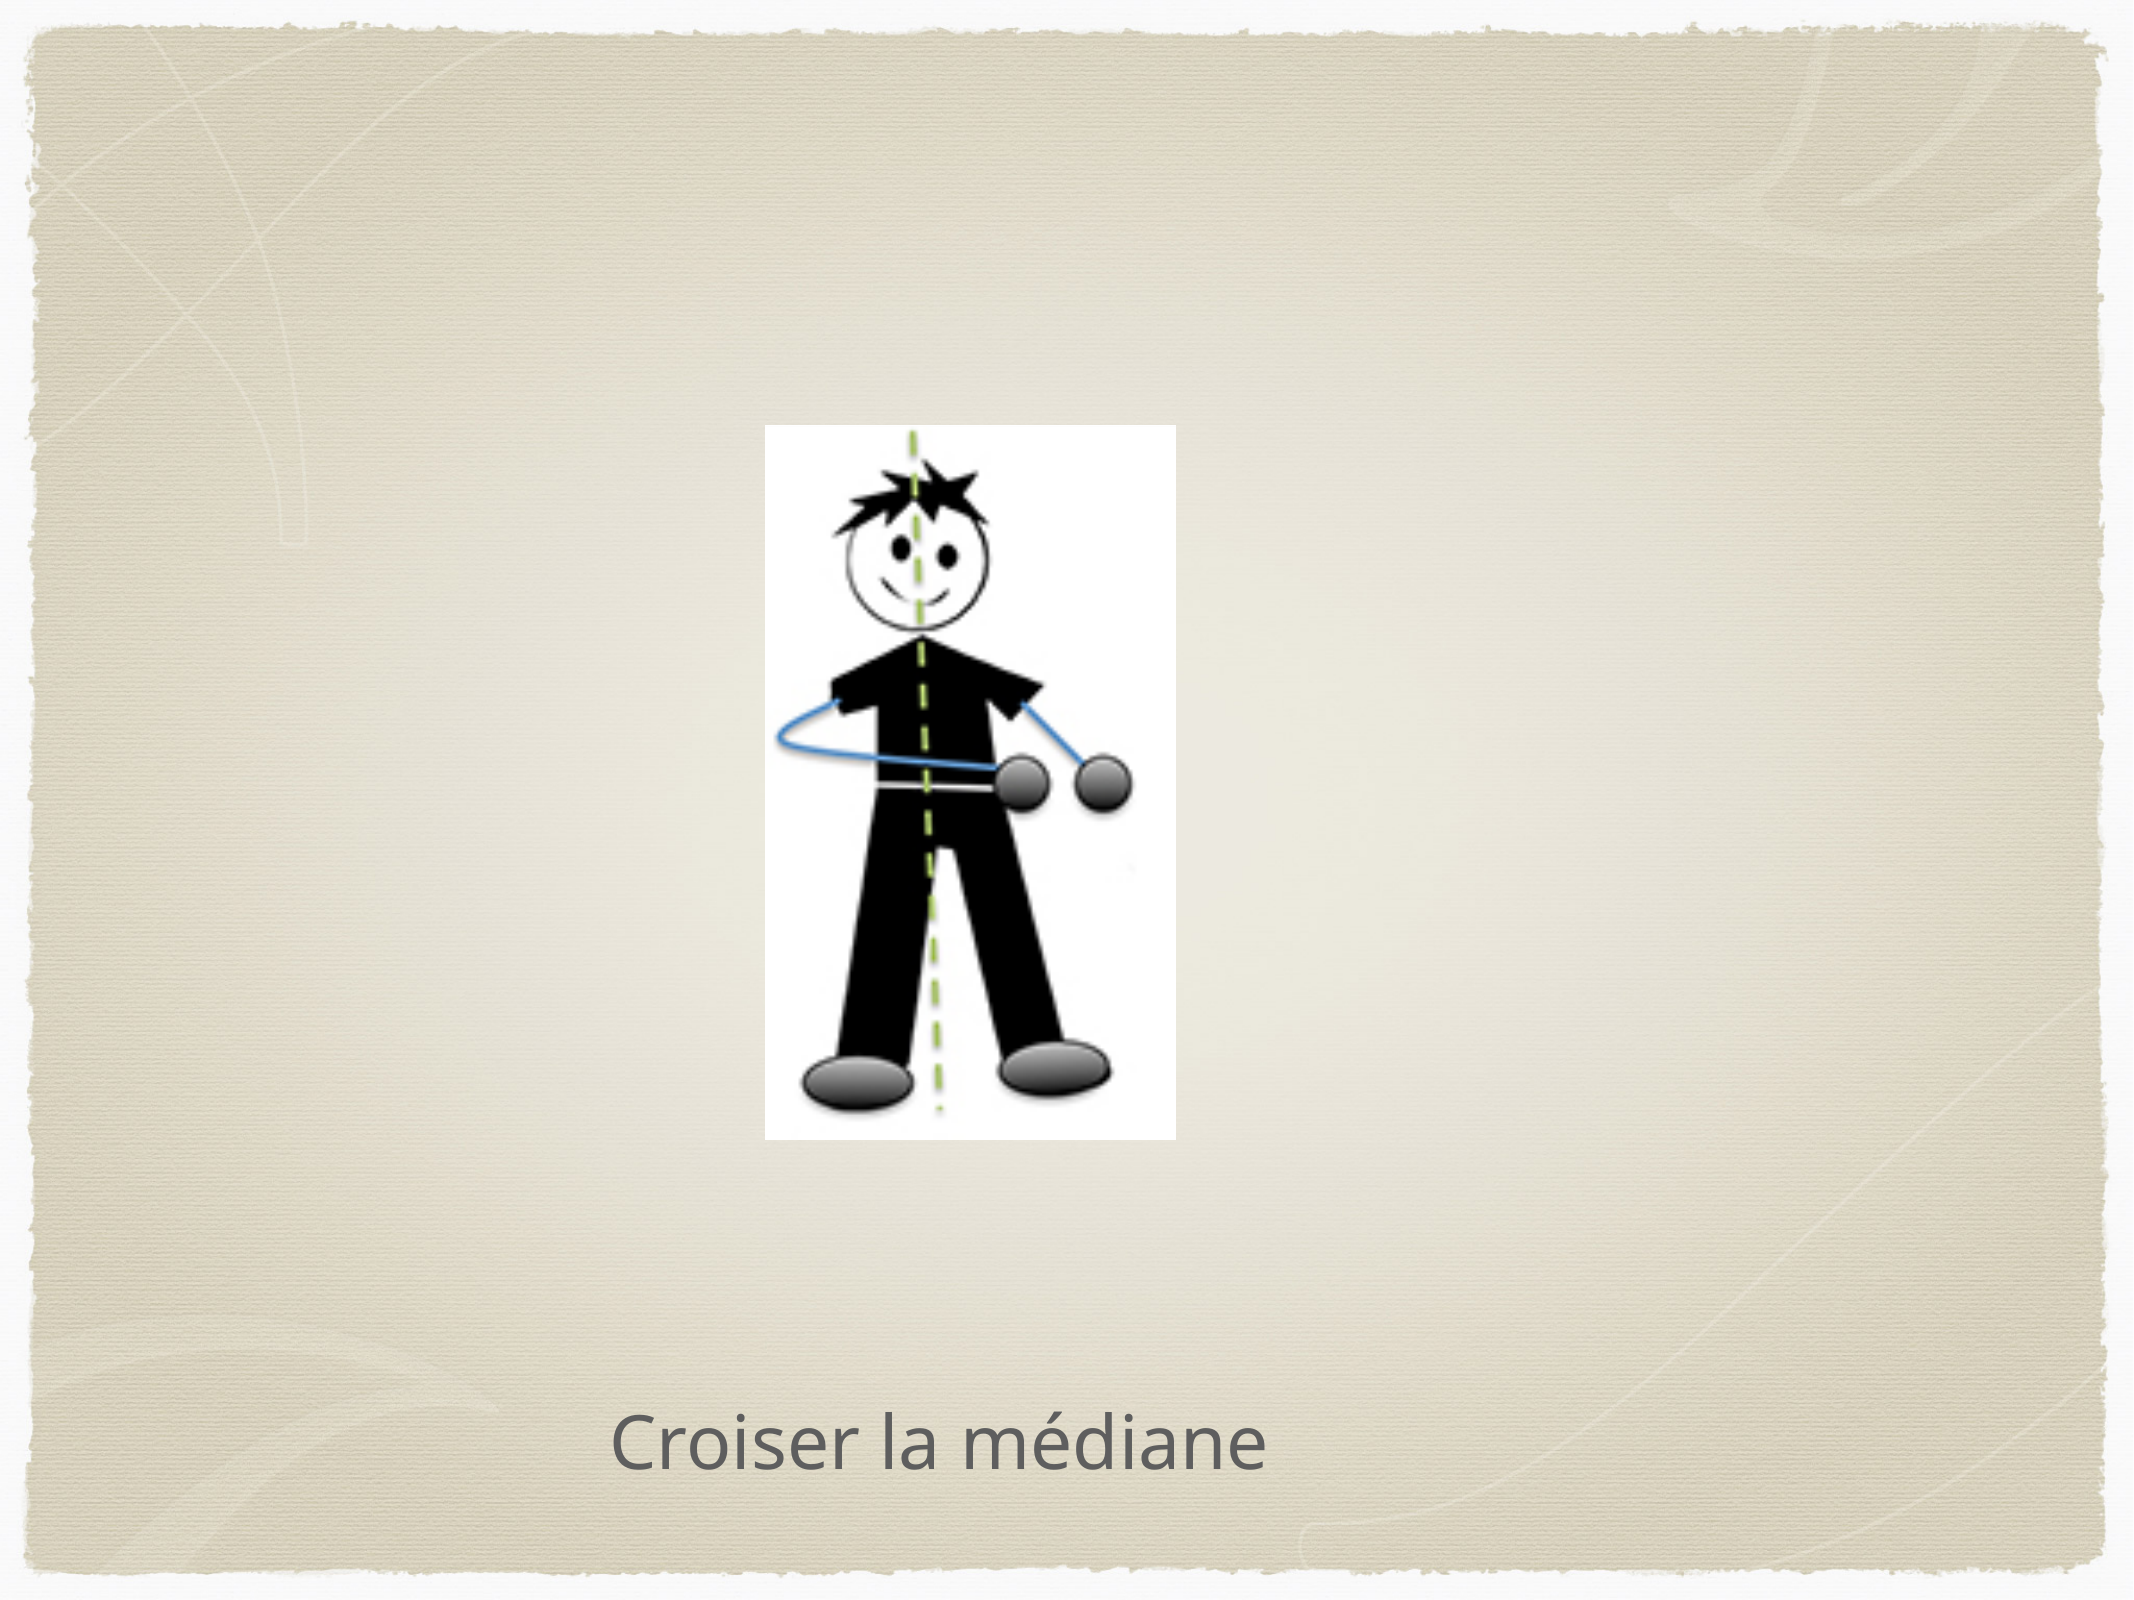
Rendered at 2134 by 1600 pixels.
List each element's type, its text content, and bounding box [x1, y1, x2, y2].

text_box Croiser la médiane [601, 1386, 1278, 1493]
picture [0, 0, 2134, 1600]
